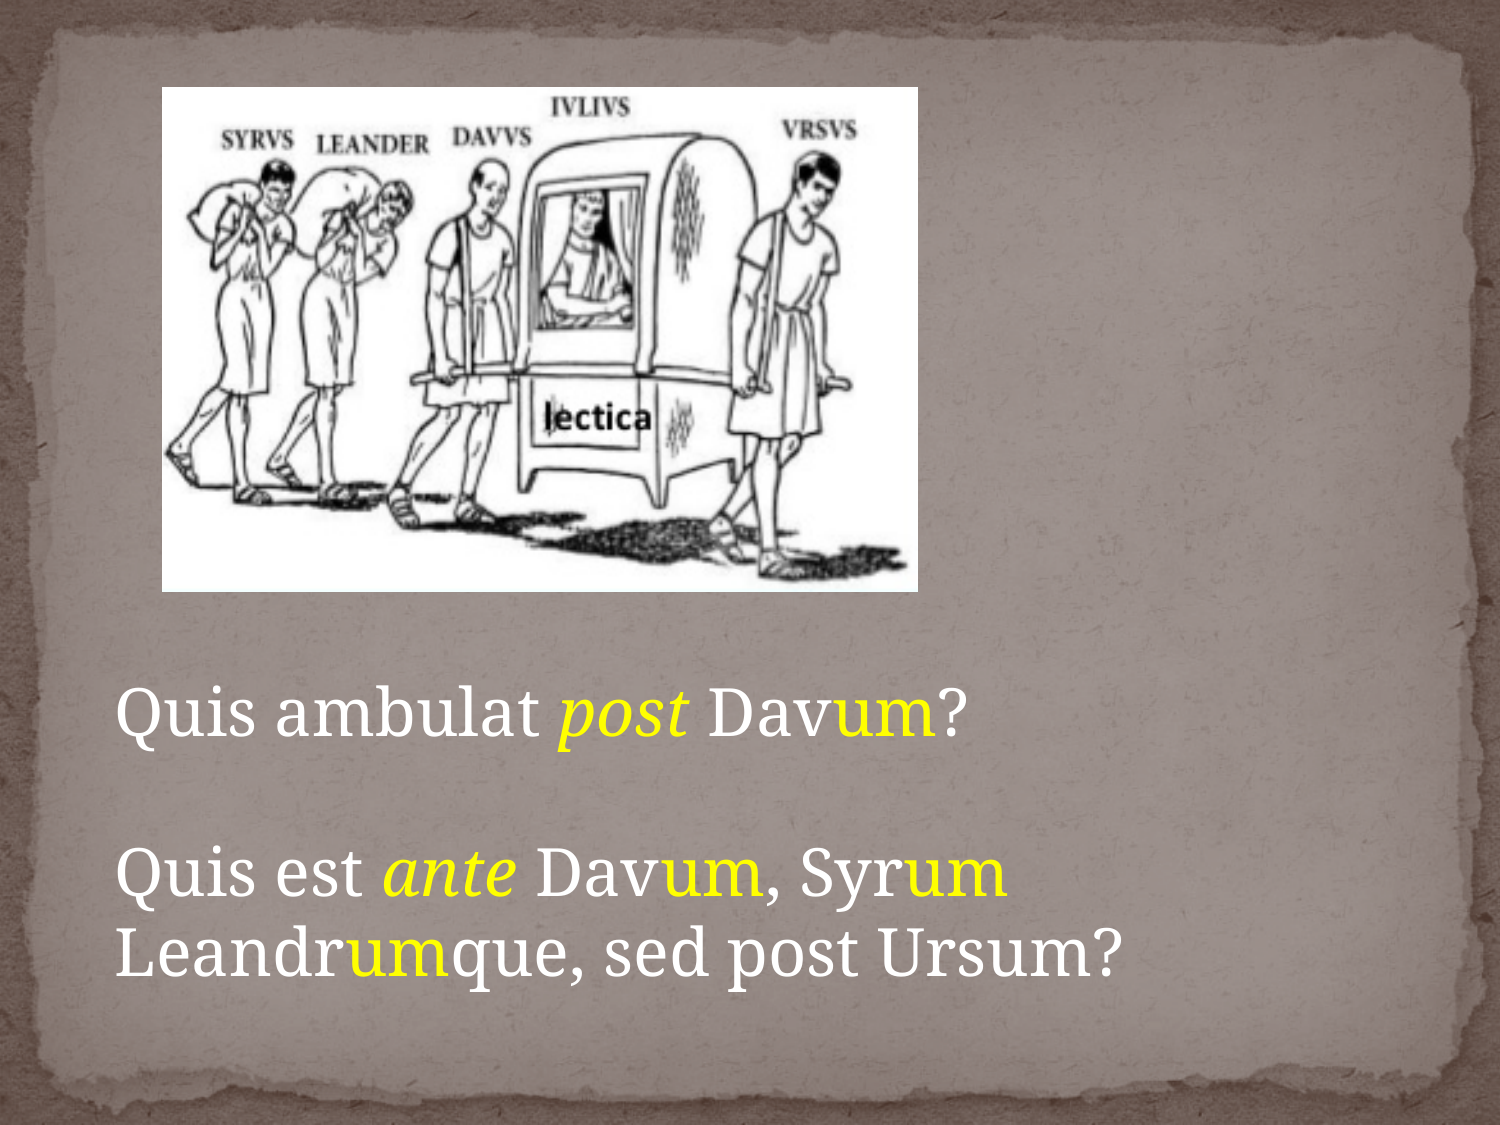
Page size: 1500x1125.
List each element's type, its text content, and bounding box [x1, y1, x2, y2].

text_box Quis ambulat post Davum? Quis est ante Davum, Syrum Leandrumque, sed post Ursum? [99, 662, 1450, 997]
picture [162, 87, 918, 592]
